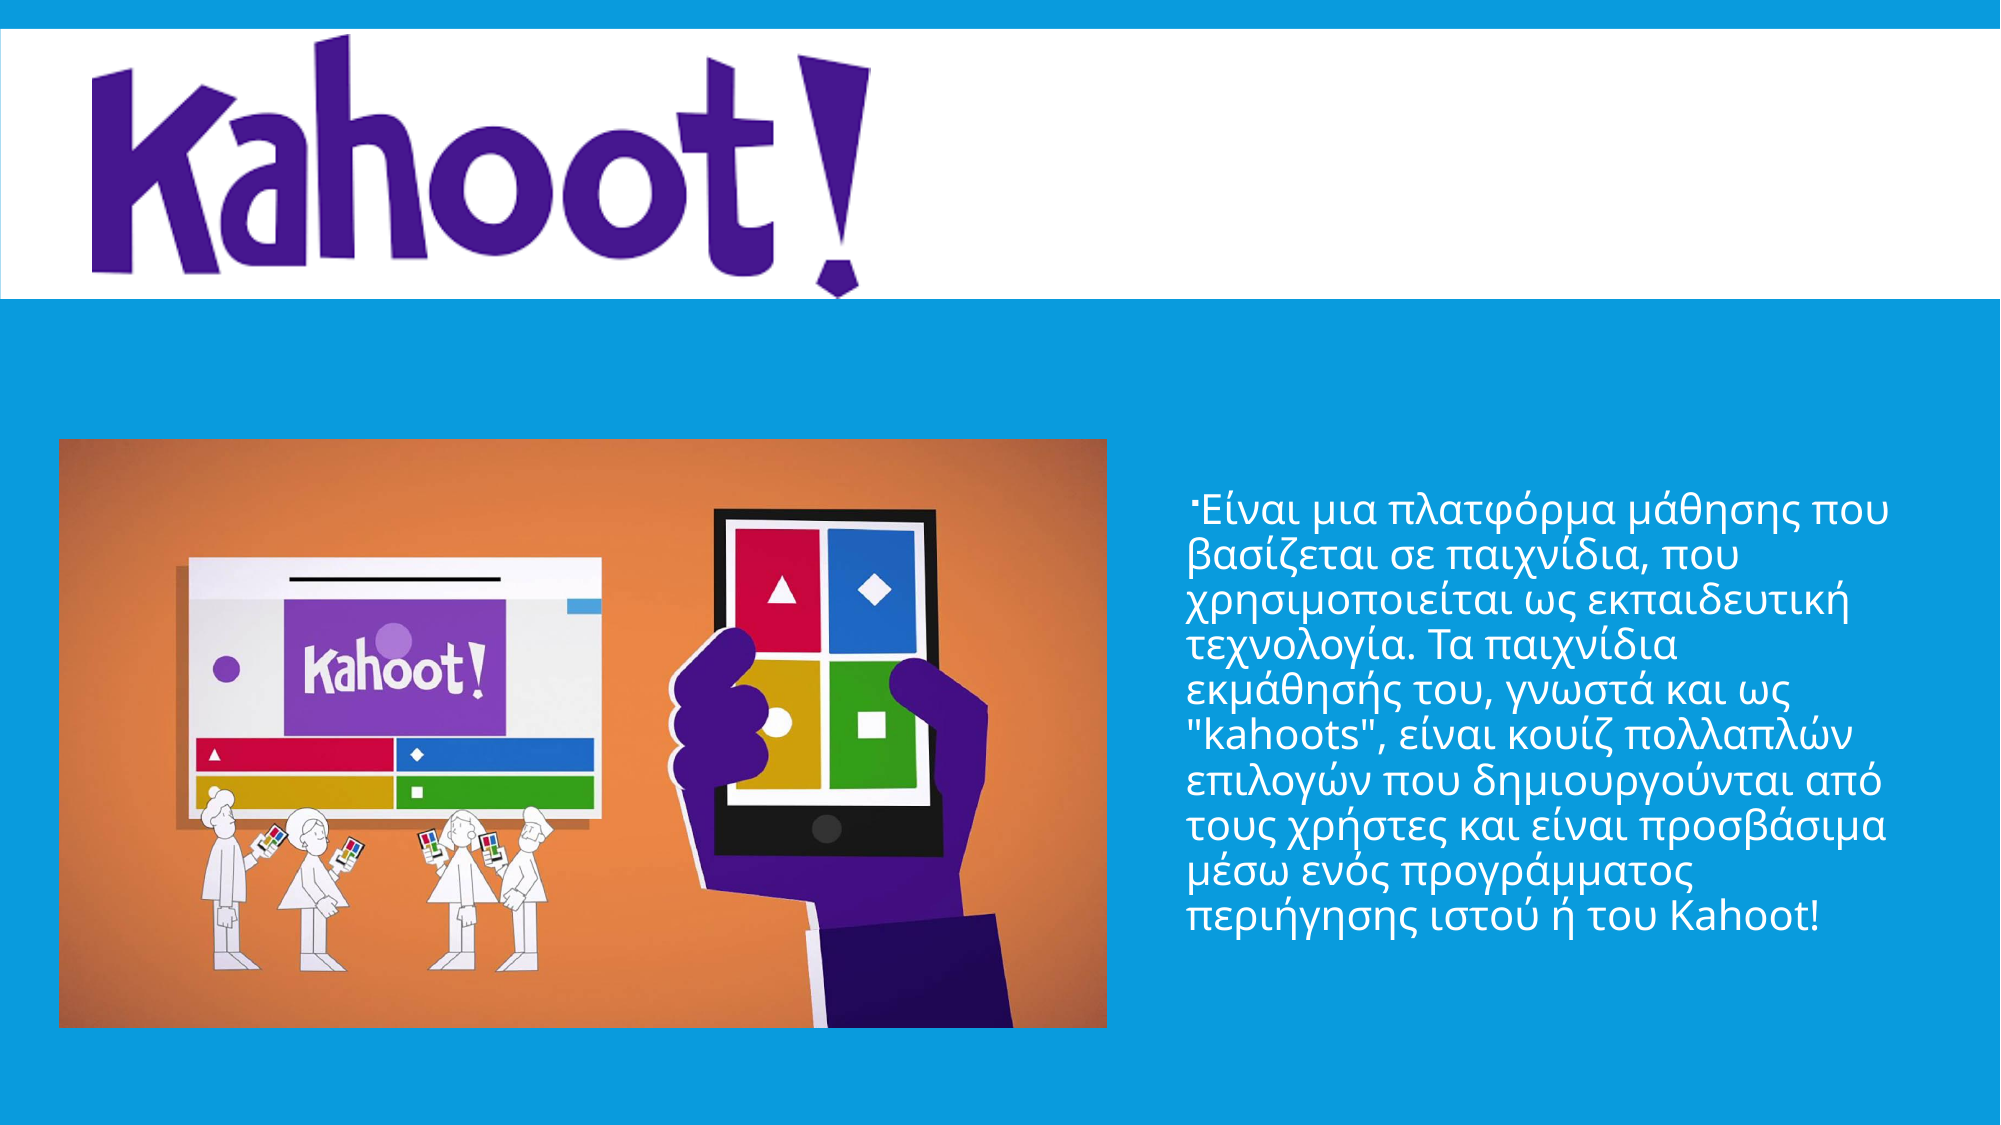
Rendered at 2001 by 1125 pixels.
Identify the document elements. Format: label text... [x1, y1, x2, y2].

picture [60, 440, 1106, 1027]
text_box [0, 28, 2000, 300]
text_box Eίναι μια πλατφόρμα μάθησης που βασίζεται σε παιχνίδια, που χρησιμοποιείται ως εκπαιδευτική τεχνολογία. Τα παιχνίδια εκμάθησής του, γνωστά και ως "kahoots", είναι κουίζ πολλαπλών επιλογών που δημιουργούνται από τους χρήστες και είναι προσβάσιμα μέσω ενός προγράμματος περιήγησης ιστού ή του Kahoot! [1170, 481, 1919, 1125]
picture [91, 33, 871, 298]
